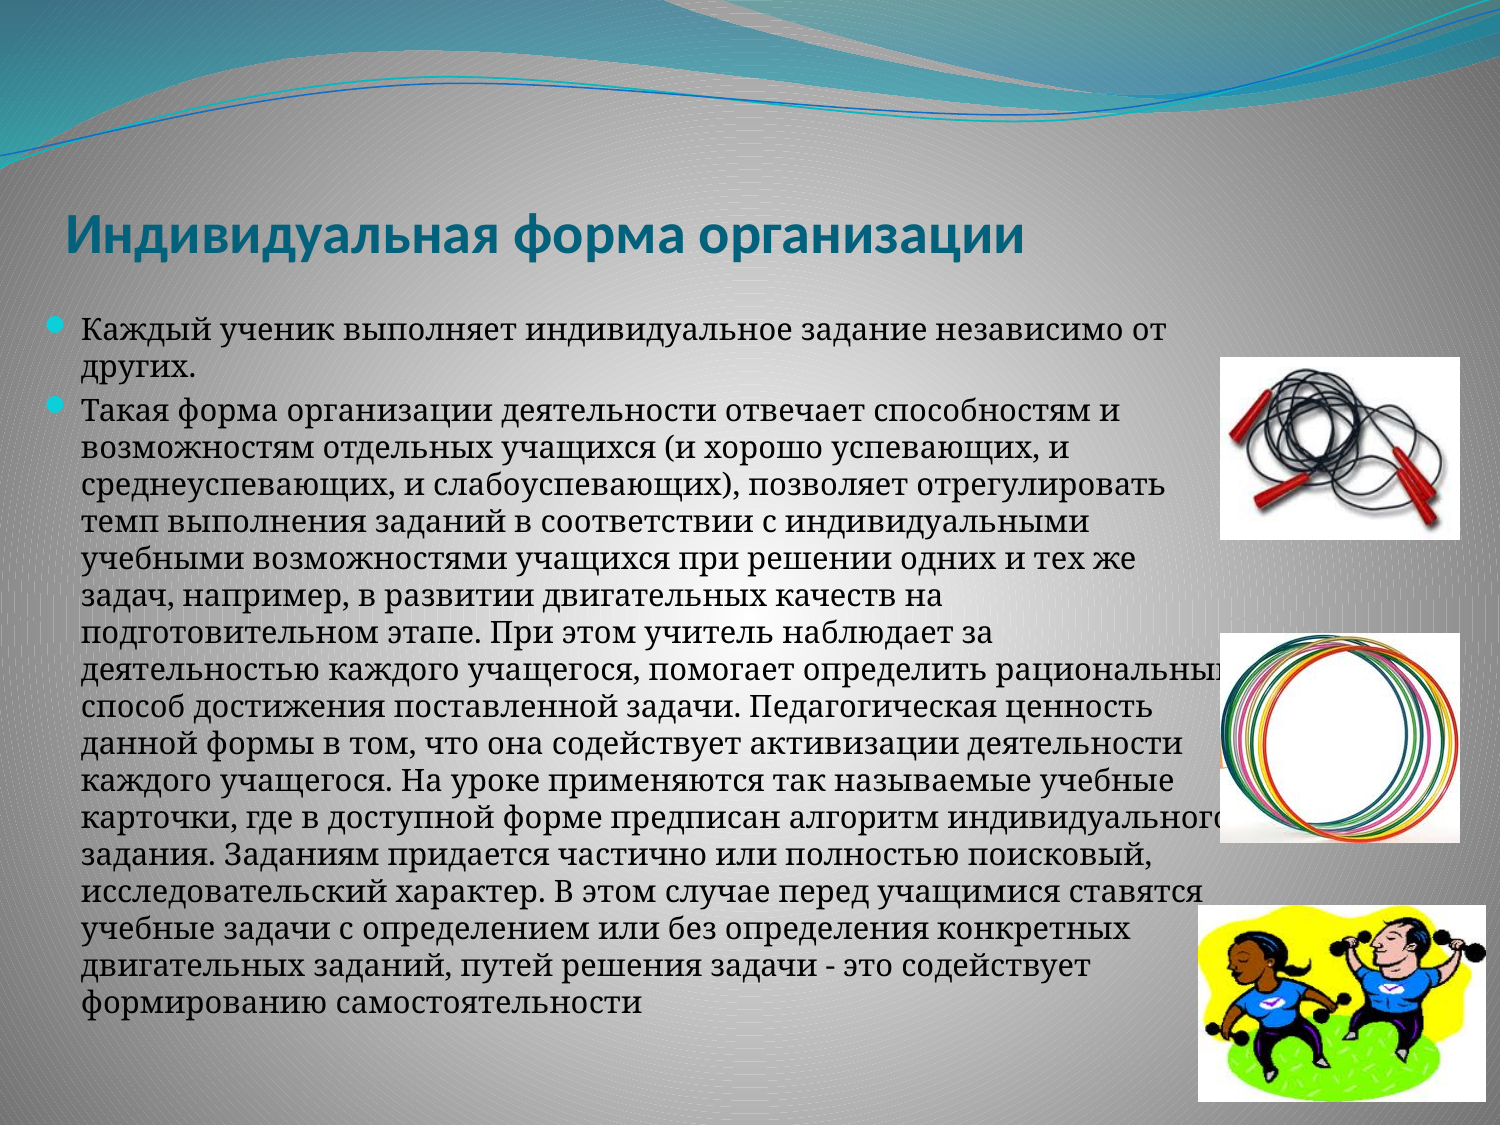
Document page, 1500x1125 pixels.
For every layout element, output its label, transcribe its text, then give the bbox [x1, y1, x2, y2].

picture [1220, 633, 1461, 843]
picture [1220, 357, 1461, 540]
list Каждый ученик выполняет индивидуальное задание независимо от других. Такая форма организации деятельности отвечает способностям и возможностям отдельных учащихся (и хорошо успевающих, и среднеуспевающих, и слабоуспевающих), позволяет отрегулировать темп выполнения заданий в соответствии с индивидуальными учебными возможностями учащихся при решении одних и тех же задач, например, в развитии двигательных качеств на подготовительном этапе. При этом учитель наблюдает за деятельностью каждого учащегося, помогает определить рациональный способ достижения поставленной задачи. Педагогическая ценность данной формы в том, что она содействует активизации деятельности каждого учащегося. На уроке применяются так называемые учебные карточки, где в доступной форме предписан алгоритм индивидуального задания. Заданиям придается частично или полностью поисковый, исследовательский характер. В этом случае перед учащимися ставятся учебные задачи с определением или без определения конкретных двигательных заданий, путей решения задачи - это содействует формированию самостоятельности [29, 302, 1255, 1047]
title Индивидуальная форма организации [64, 78, 1415, 266]
picture [1198, 904, 1486, 1102]
